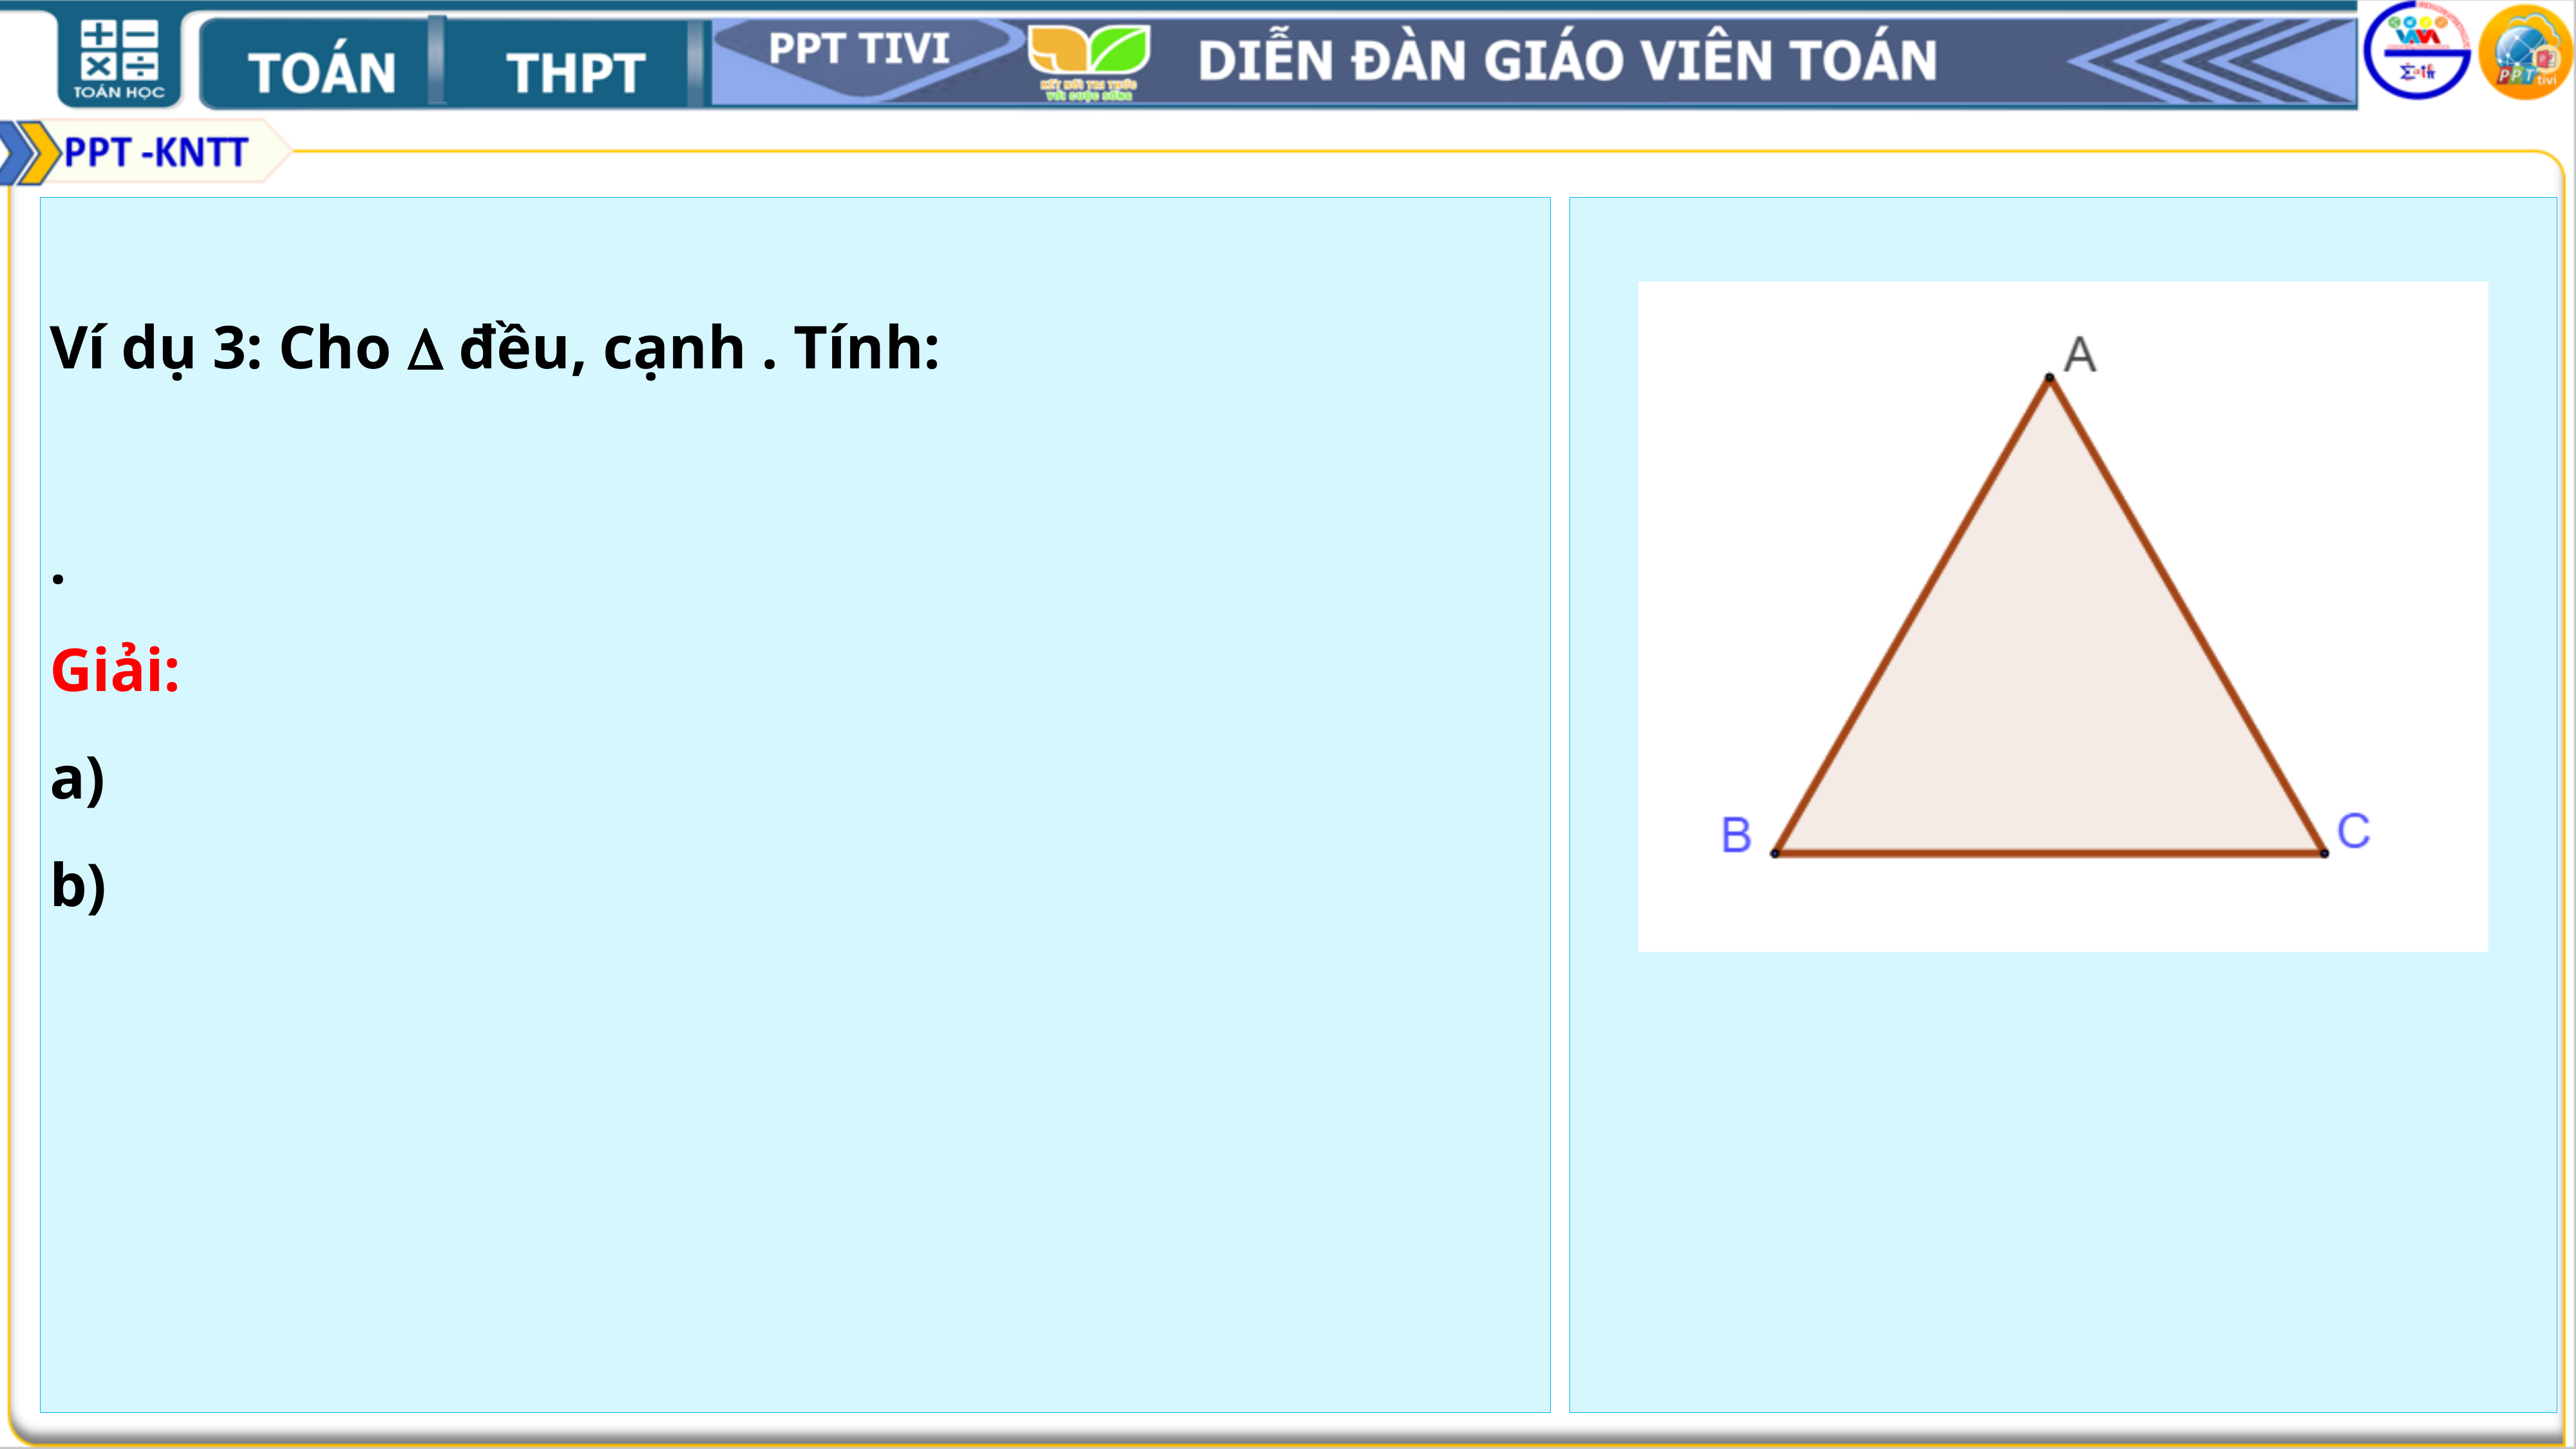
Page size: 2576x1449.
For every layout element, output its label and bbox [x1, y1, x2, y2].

picture [0, 0, 2576, 1449]
text_box [1569, 197, 2557, 1413]
